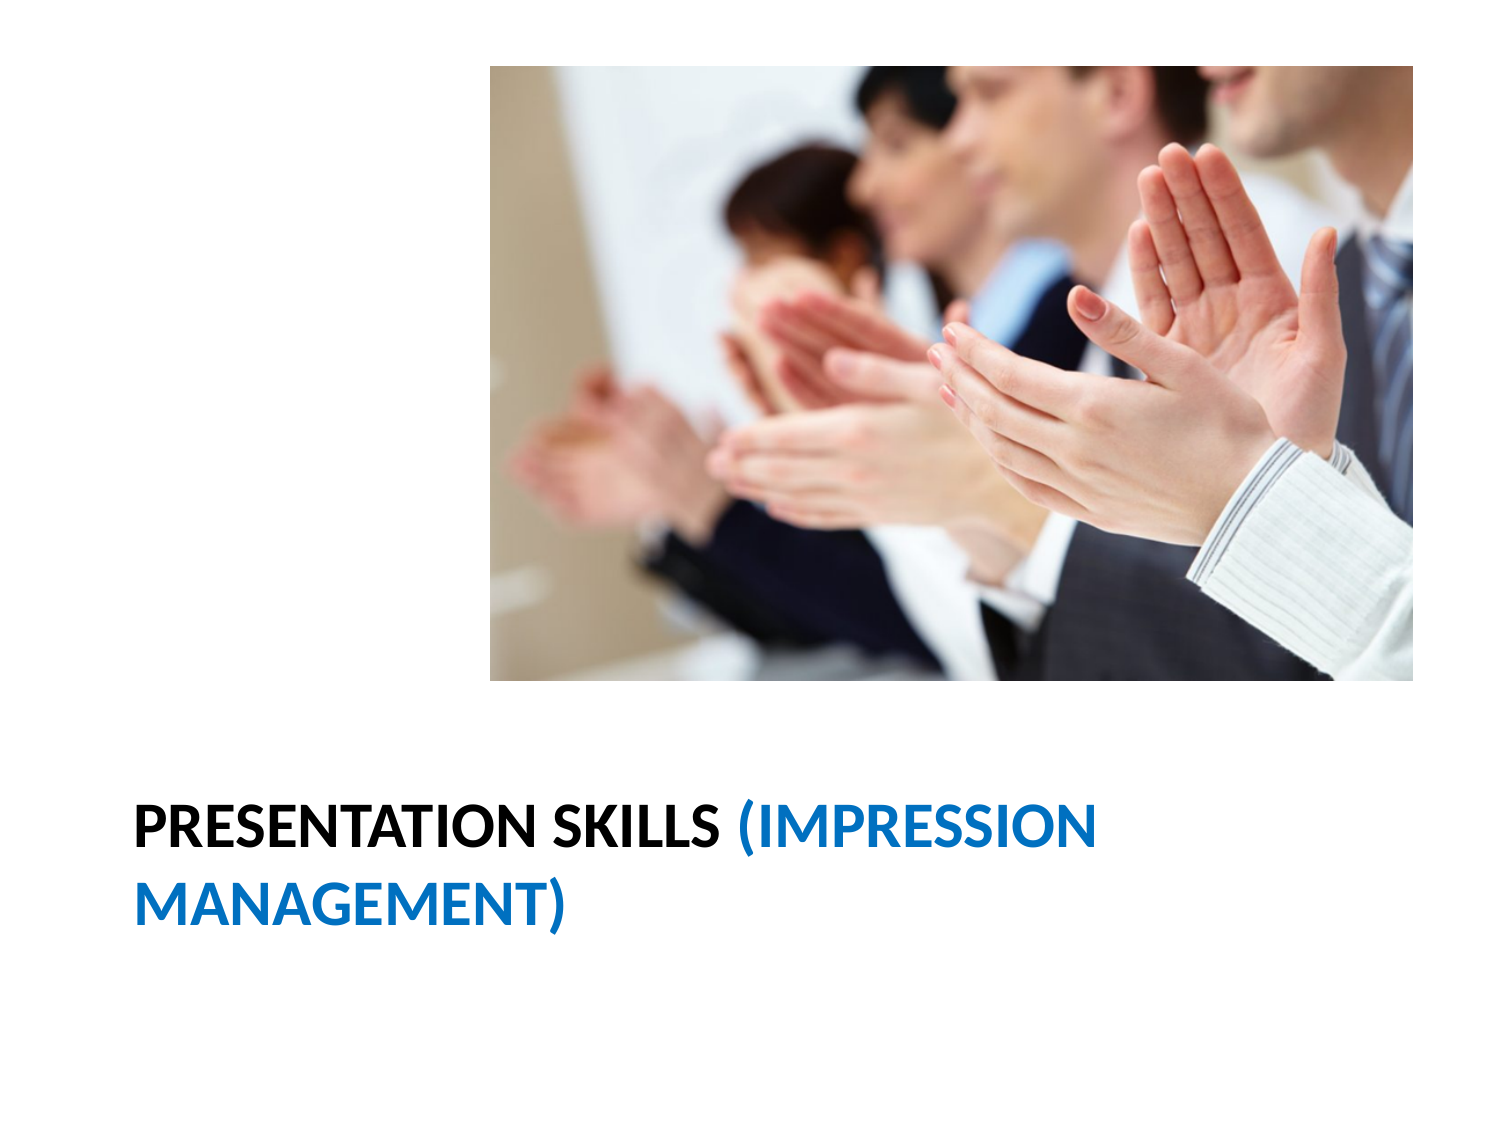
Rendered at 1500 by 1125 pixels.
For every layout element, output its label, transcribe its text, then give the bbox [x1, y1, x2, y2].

picture [489, 66, 1413, 681]
title PRESENTATION SKILLS (Impression management) [118, 775, 1394, 947]
